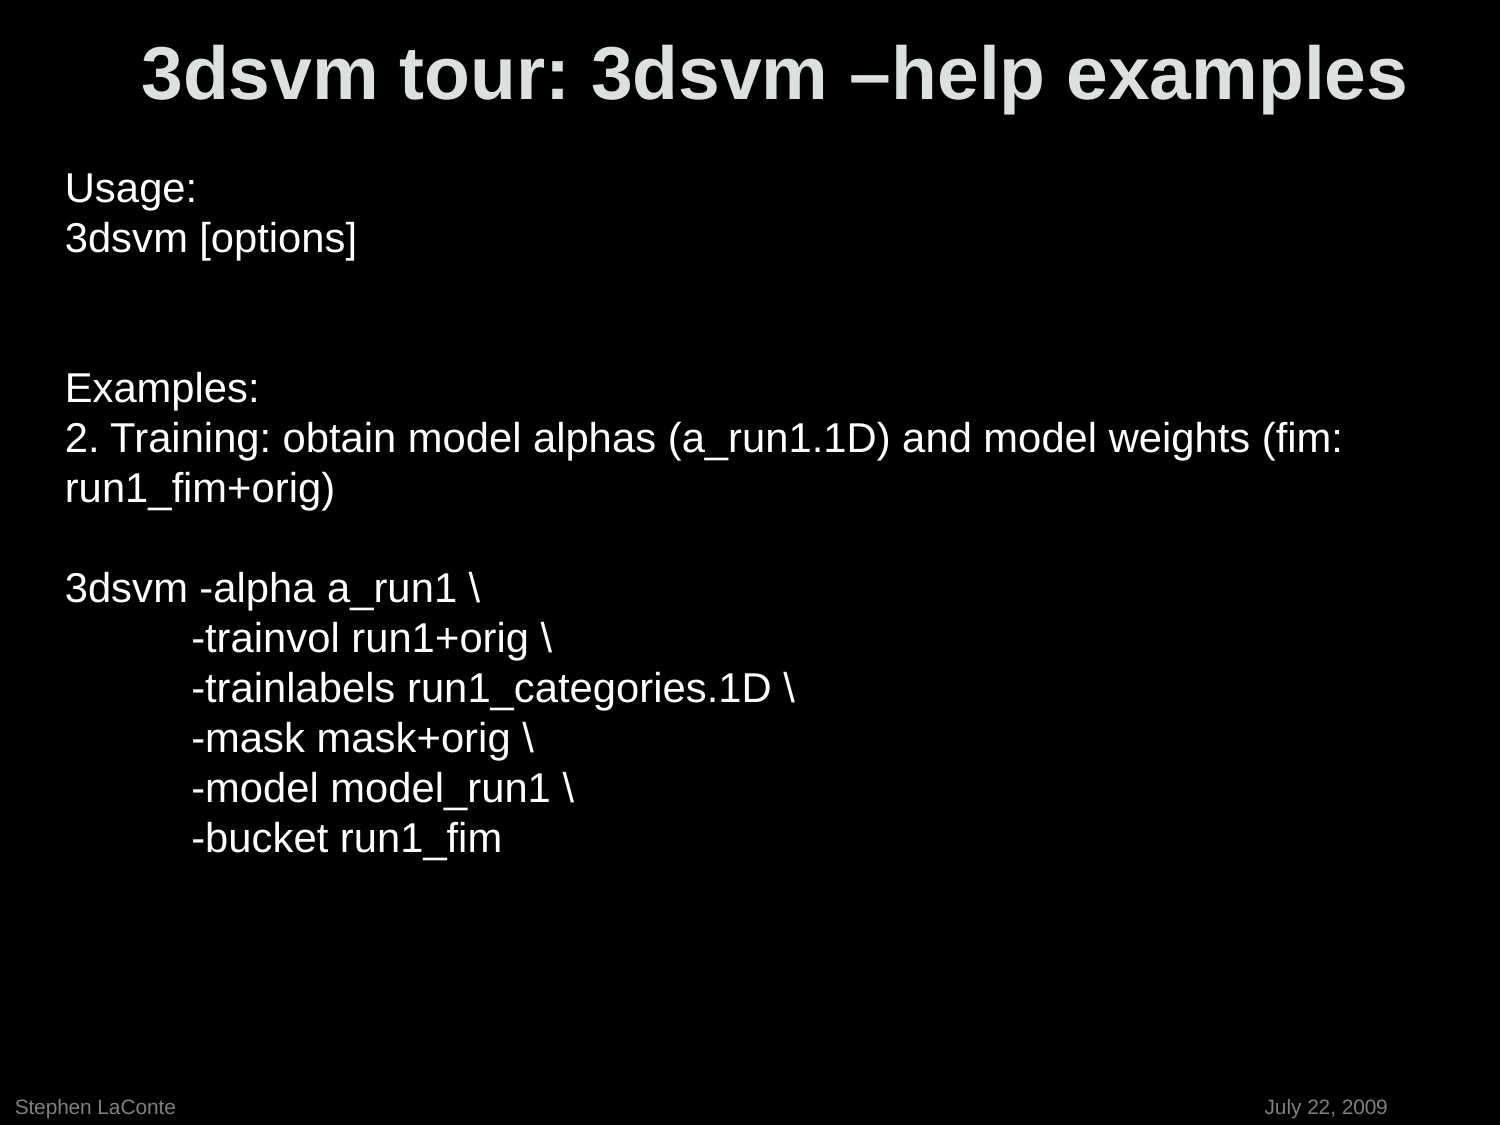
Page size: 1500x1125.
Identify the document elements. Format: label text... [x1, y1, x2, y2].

text_box Stephen LaConte July 22, 2009 [0, 1088, 1500, 1125]
text_box 3dsvm tour: 3dsvm –help examples [120, 24, 1430, 124]
text_box Usage: 3dsvm [options] Examples: 2. Training: obtain model alphas (a_run1.1D) and model weights (fim: run1_fim+orig) 3dsvm -alpha a_run1 \ -trainvol run1+orig \ -trainlabels run1_categories.1D \ -mask mask+orig \ -model model_run1 \ -bucket run1_fim [49, 153, 1463, 869]
